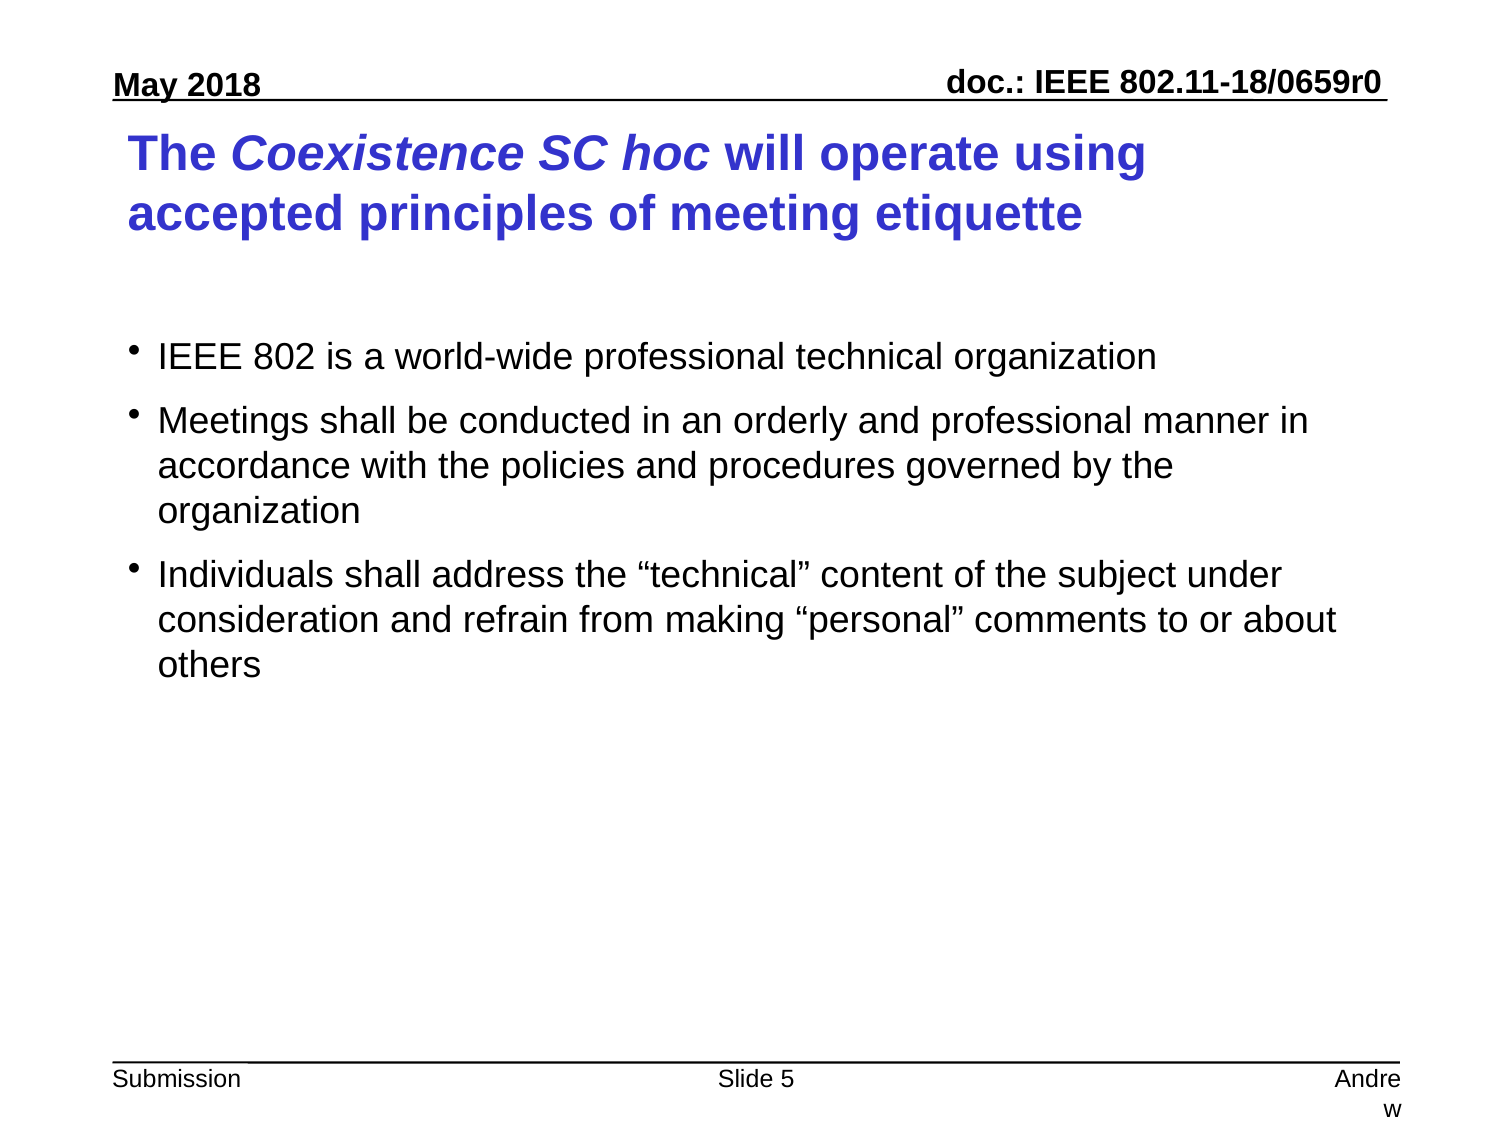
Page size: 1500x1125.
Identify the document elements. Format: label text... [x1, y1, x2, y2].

slide_number Slide 5 [709, 1061, 803, 1093]
footer Andrew Myles, Cisco [1320, 1061, 1402, 1093]
title The Coexistence SC hoc will operate using accepted principles of meeting etiquette [112, 112, 1388, 288]
list IEEE 802 is a world-wide professional technical organization Meetings shall be conducted in an orderly and professional manner in accordance with the policies and procedures governed by the organization Individuals shall address the “technical” content of the subject under consideration and refrain from making “personal” comments to or about others [112, 324, 1388, 1000]
